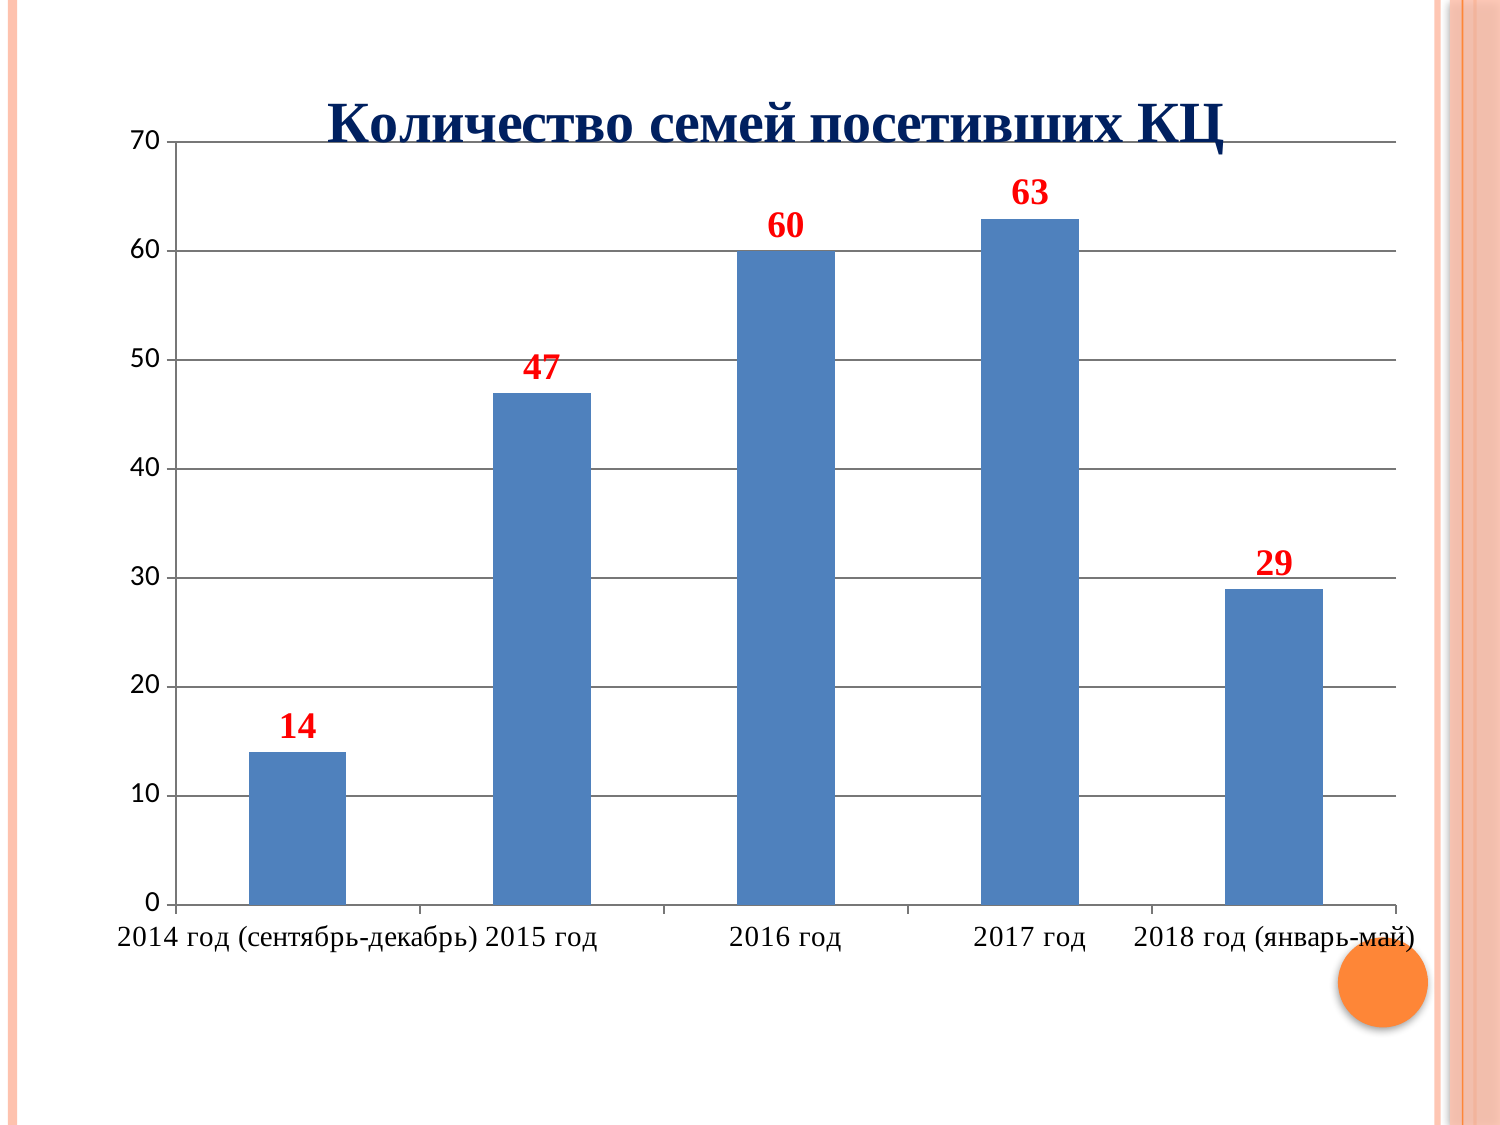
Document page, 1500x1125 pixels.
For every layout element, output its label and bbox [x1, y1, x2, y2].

chart [116, 46, 1431, 997]
